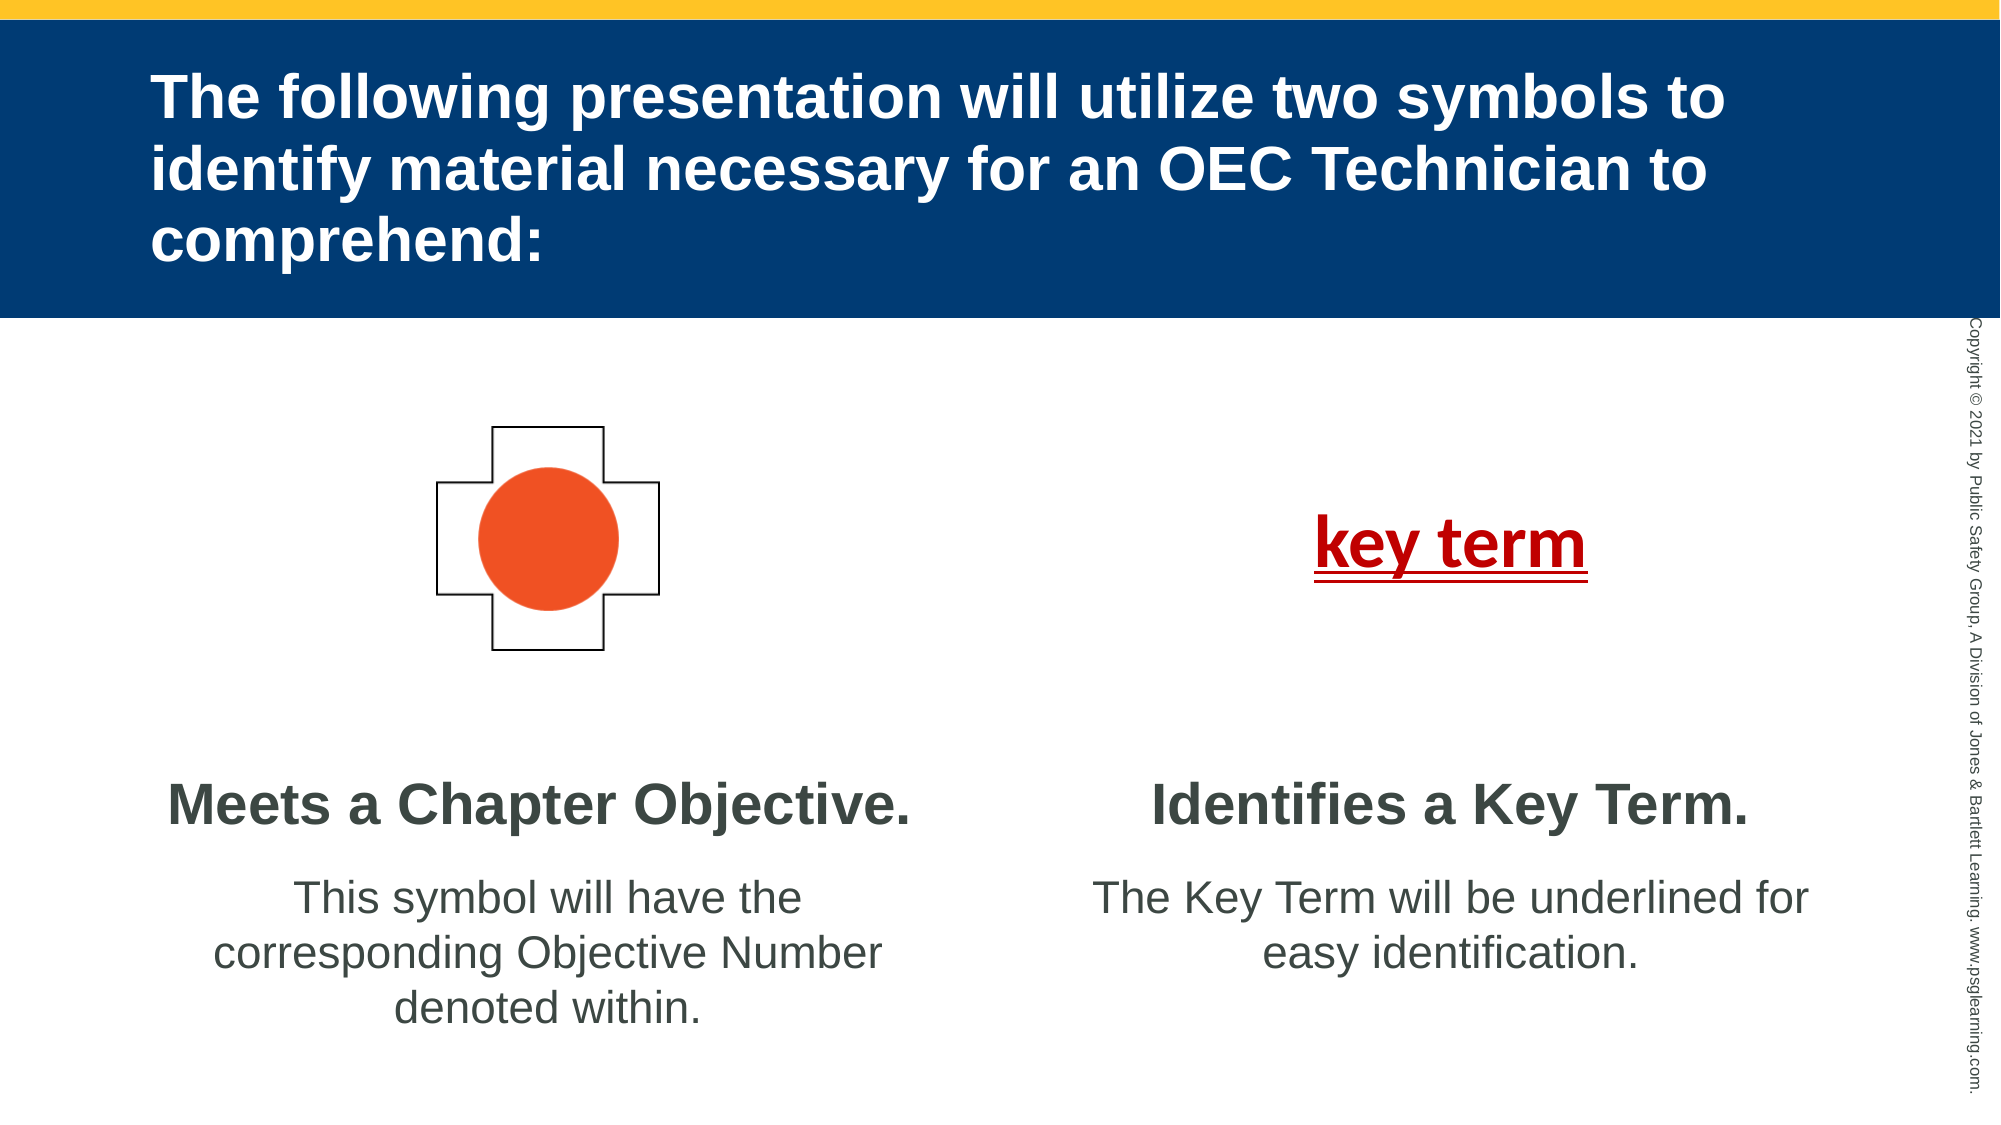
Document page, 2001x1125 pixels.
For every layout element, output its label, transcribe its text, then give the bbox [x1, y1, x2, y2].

text_box key term [1124, 485, 1778, 591]
list Identifies a Key Term. The Key Term will be underlined for easy identification. [1052, 758, 1850, 1016]
picture [436, 426, 660, 651]
title The following presentation will utilize two symbols to identify material necessary for an OEC Technician to comprehend: [0, 19, 2000, 318]
list Meets a Chapter Objective. This symbol will have the corresponding Objective Number denoted within. [150, 758, 947, 1054]
